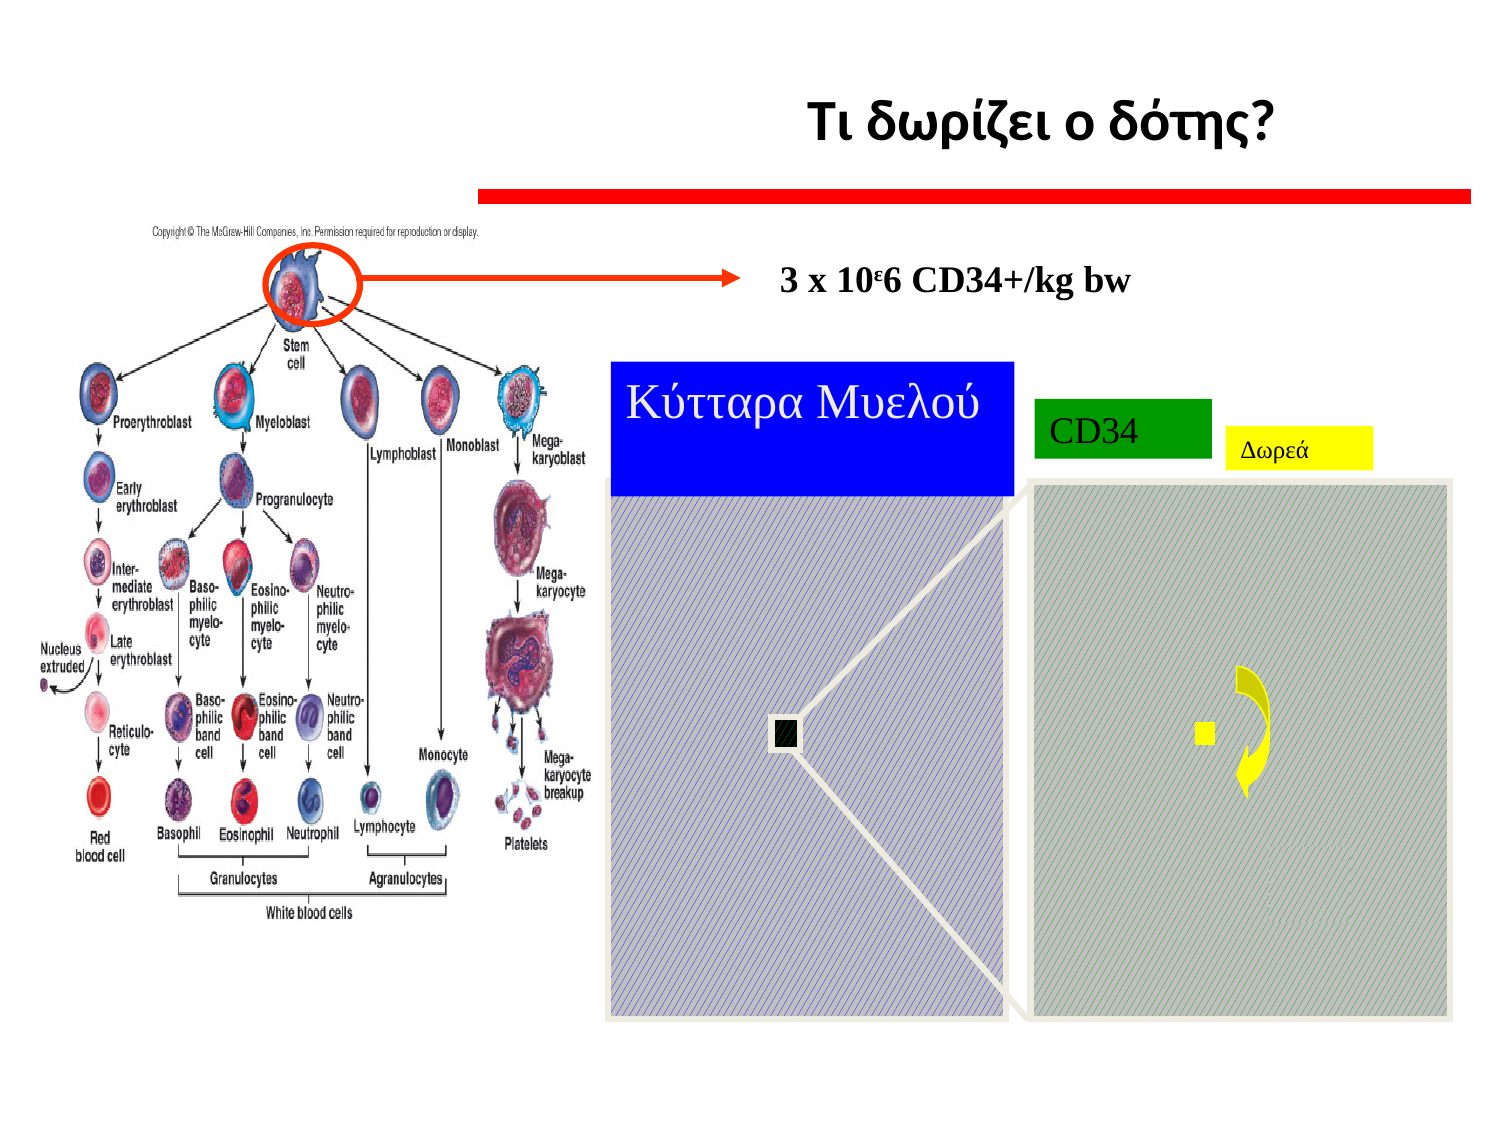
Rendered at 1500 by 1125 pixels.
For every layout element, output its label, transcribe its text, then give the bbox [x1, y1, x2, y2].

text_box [607, 361, 1450, 1020]
text_box Τι δωρίζει ο δότης? [792, 204, 1300, 211]
text_box 3 x 10ε6 CD34+/kg bw [699, 247, 1212, 308]
text_box [599, 271, 741, 285]
text_box Τι δωρίζει ο δότης? [792, 23, 1300, 189]
picture [36, 224, 595, 923]
